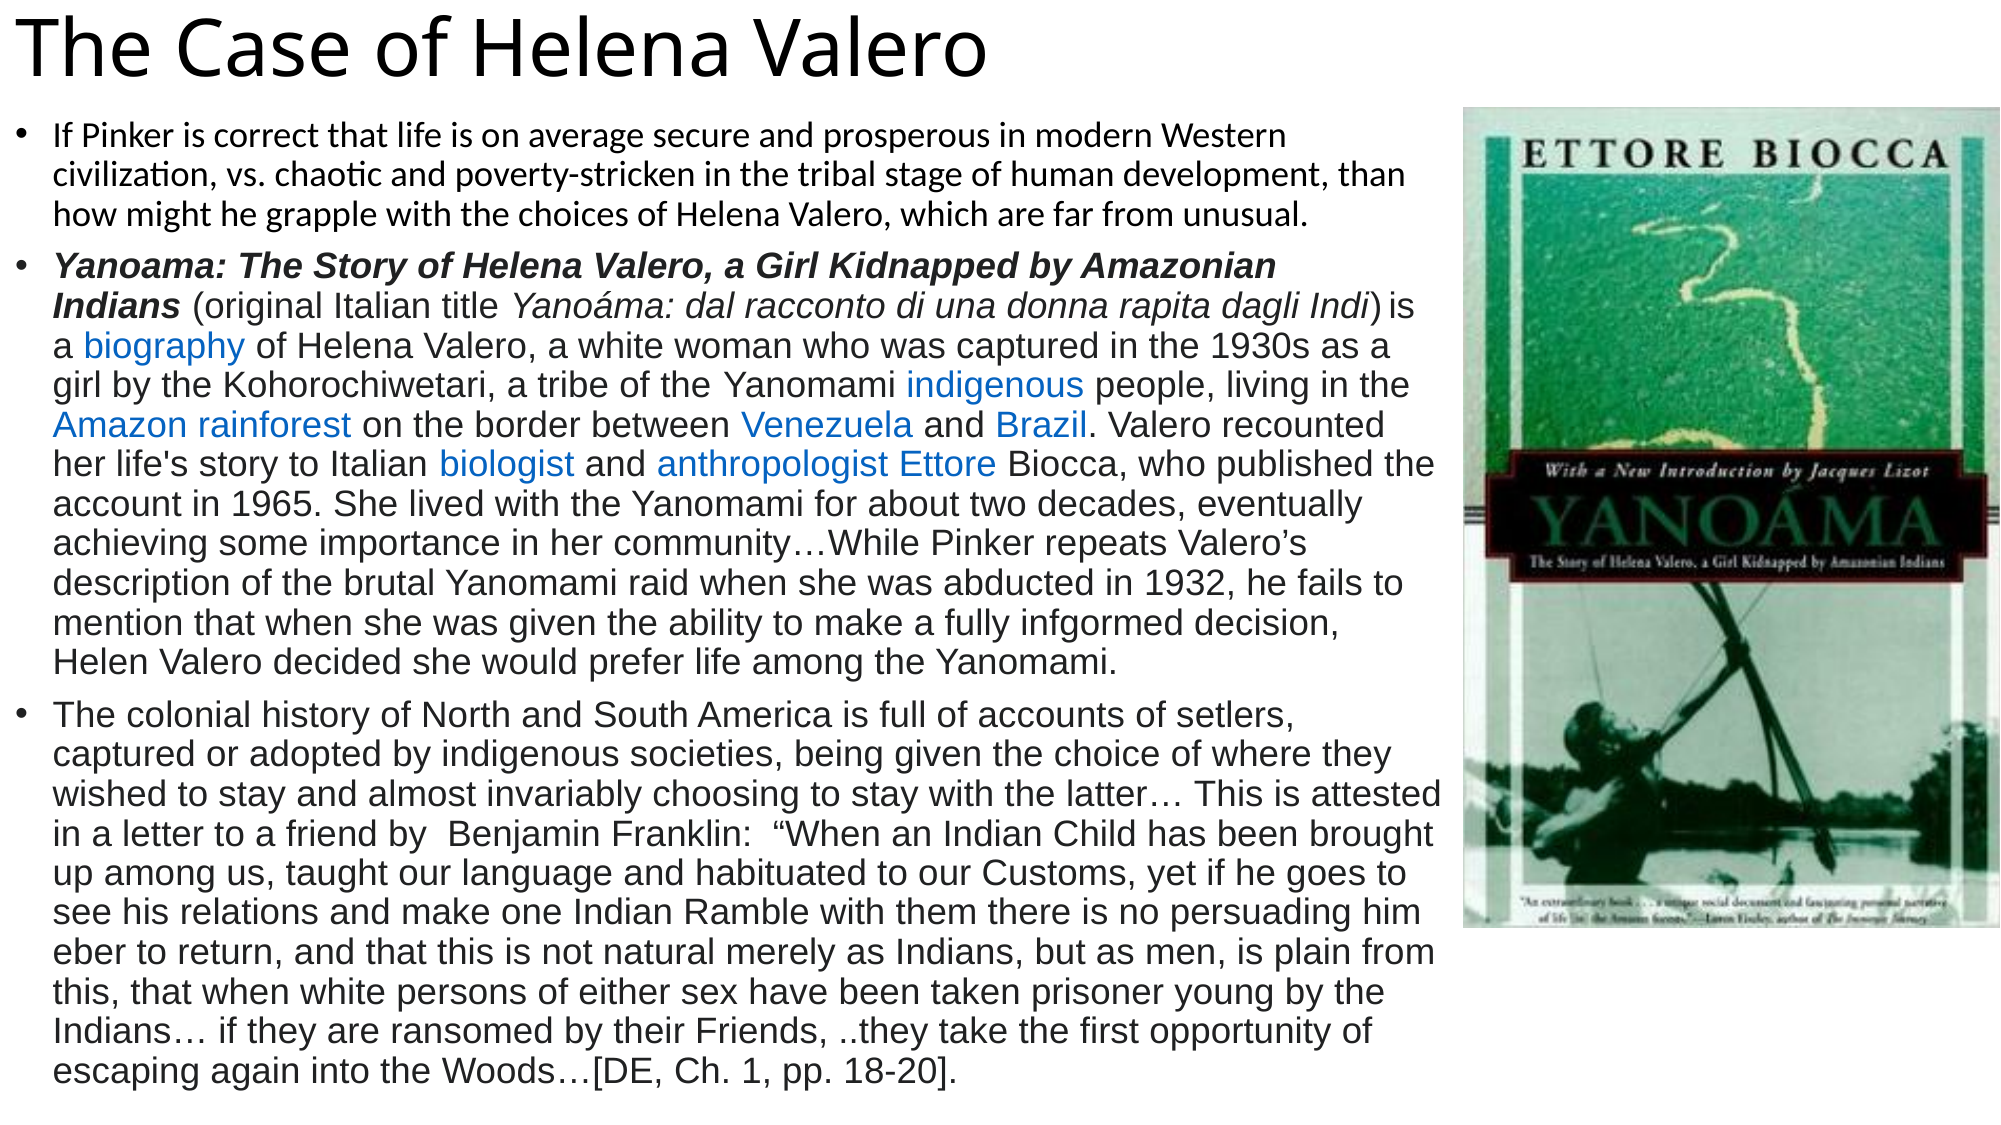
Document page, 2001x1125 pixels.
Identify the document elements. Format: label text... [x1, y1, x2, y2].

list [1463, 107, 2000, 928]
list If Pinker is correct that life is on average secure and prosperous in modern Western civilization, vs. chaotic and poverty-stricken in the tribal stage of human development, than how might he grapple with the choices of Helena Valero, which are far from unusual. Yanoama: The Story of Helena Valero, a Girl Kidnapped by Amazonian Indians (original Italian title Yanoáma: dal racconto di una donna rapita dagli Indi) is a biography of Helena Valero, a white woman who was captured in the 1930s as a girl by the Kohorochiwetari, a tribe of the Yanomami indigenous people, living in the Amazon rainforest on the border between Venezuela and Brazil. Valero recounted her life's story to Italian biologist and anthropologist Ettore Biocca, who published the account in 1965. She lived with the Yanomami for about two decades, eventually achieving some importance in her community…While Pinker repeats Valero’s description of the brutal Yanomami raid when she was abducted in 1932, he fails to mention that when she was given the ability to make a fully infgormed decision, Helen Valero decided she would prefer life among the Yanomami. The colonial history of North and South America is full of accounts of setlers, captured or adopted by indigenous societies, being given the choice of where they wished to stay and almost invariably choosing to stay with the latter… This is attested in a letter to a friend by Benjamin Franklin: “When an Indian Child has been brought up among us, taught our language and habituated to our Customs, yet if he goes to see his relations and make one Indian Ramble with them there is no persuading him eber to return, and that this is not natural merely as Indians, but as men, is plain from this, that when white persons of either sex have been taken prisoner young by the Indians… if they are ransomed by their Friends, ..they take the first opportunity of escaping again into the Woods…[DE, Ch. 1, pp. 18-20]. [0, 107, 1464, 1115]
title The Case of Helena Valero [0, 0, 2000, 102]
